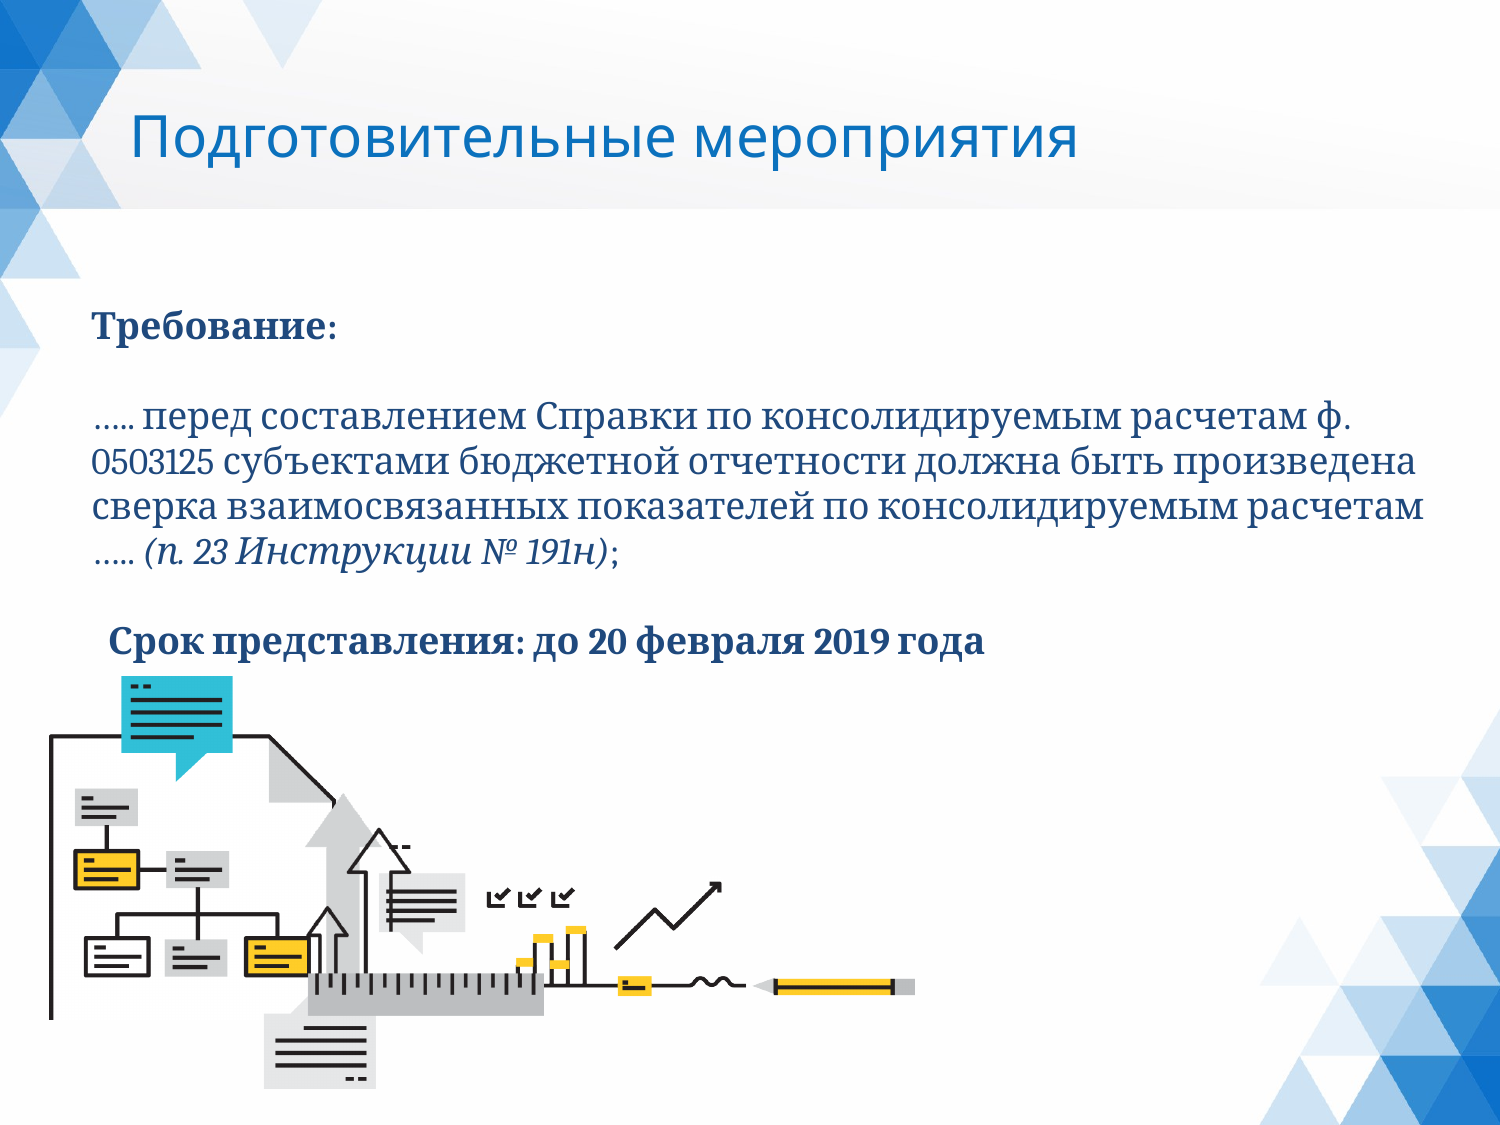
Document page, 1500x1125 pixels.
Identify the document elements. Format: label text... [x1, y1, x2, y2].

text_box Подготовительные мероприятия [114, 91, 1500, 177]
picture [0, 0, 1500, 1125]
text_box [48, 675, 915, 1089]
text_box Требование: ….. перед составлением Справки по консолидируемым расчетам ф. 0503125 субъектами бюджетной отчетности должна быть произведена сверка взаимосвязанных показателей по консолидируемым расчетам ….. (п. 23 Инструкции № 191н); Срок представления: до 20 февраля 2019 года [76, 294, 1459, 669]
